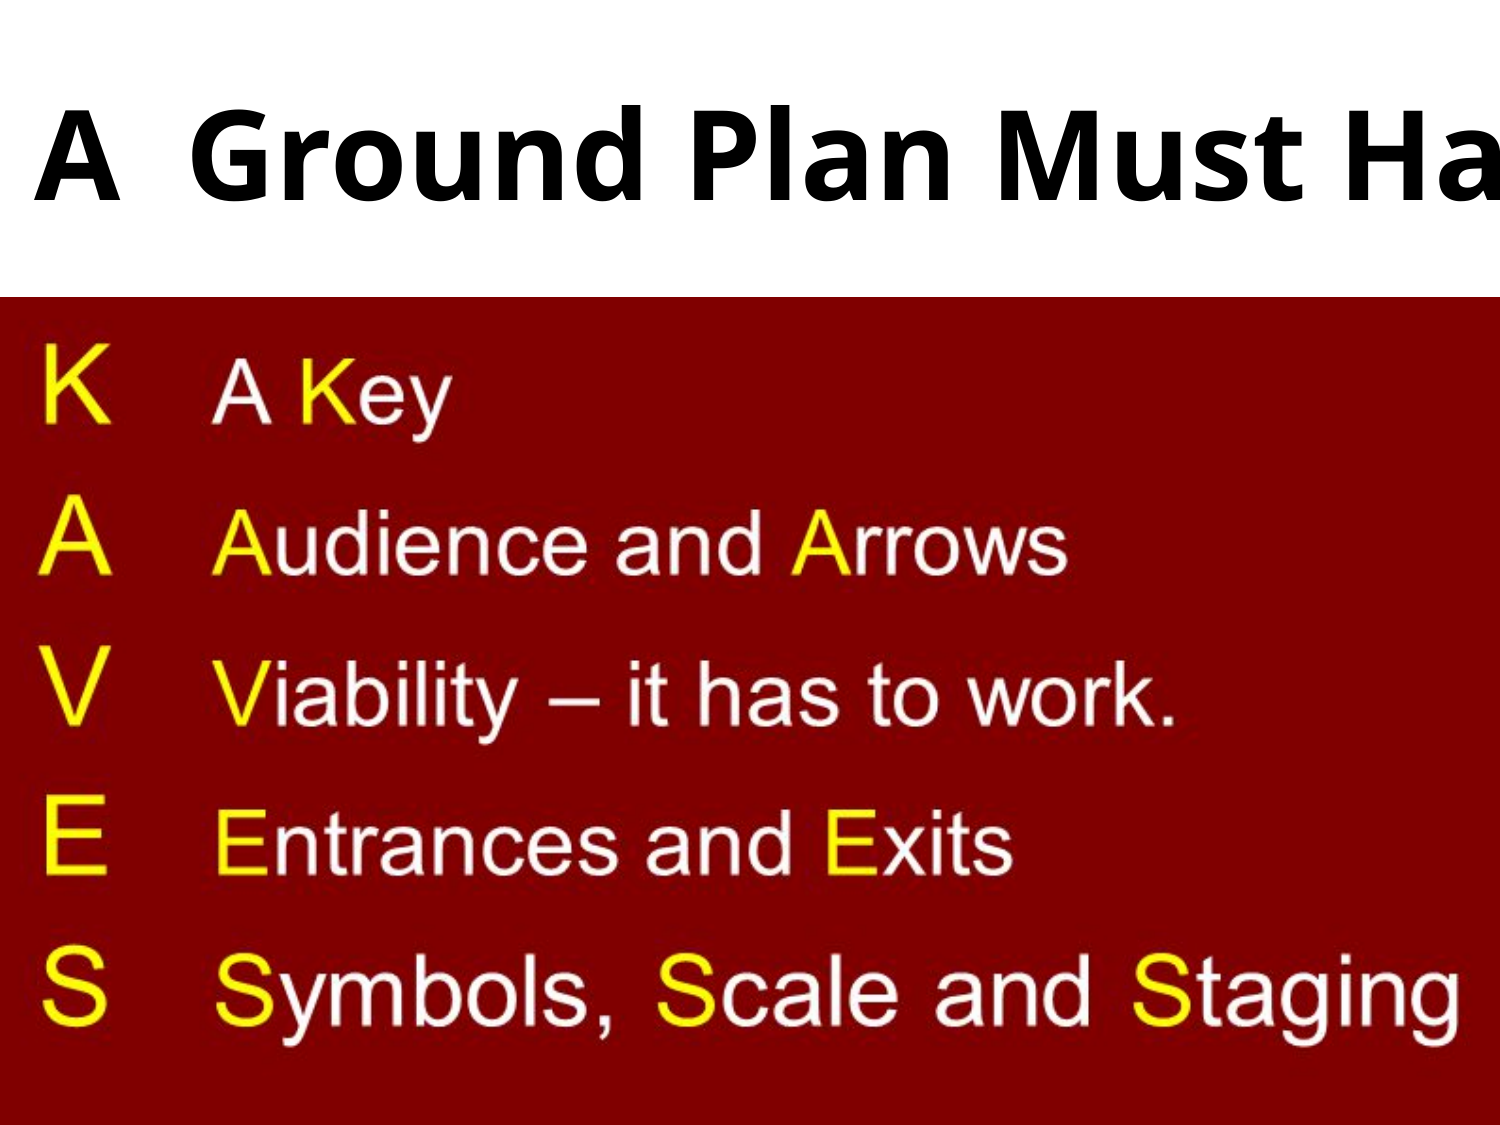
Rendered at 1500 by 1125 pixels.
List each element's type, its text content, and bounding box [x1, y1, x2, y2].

picture [0, 297, 1500, 1125]
text_box A Ground Plan Must Have [19, 68, 1500, 233]
